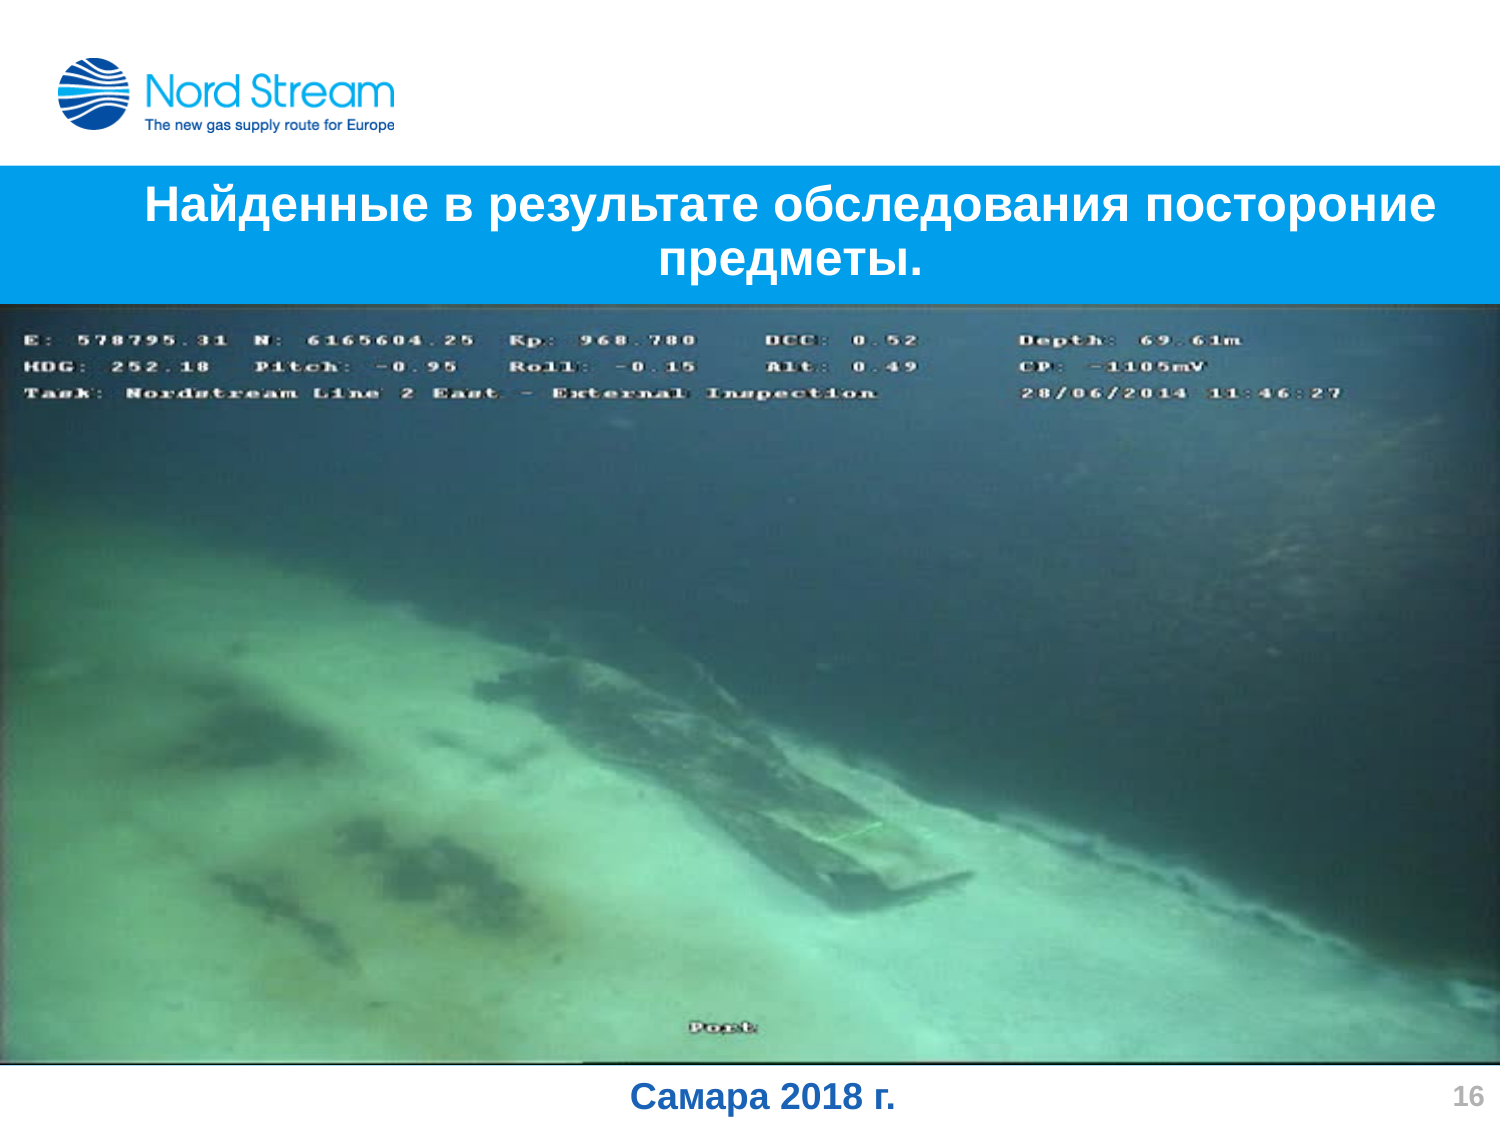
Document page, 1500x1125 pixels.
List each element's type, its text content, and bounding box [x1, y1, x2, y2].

text_box Самара 2018 г. [615, 1073, 922, 1125]
slide_number 16 [1437, 1071, 1500, 1125]
picture [0, 305, 1500, 1066]
title Найденные в результате обследования постороние предметы. [143, 165, 1438, 302]
picture [58, 58, 394, 133]
